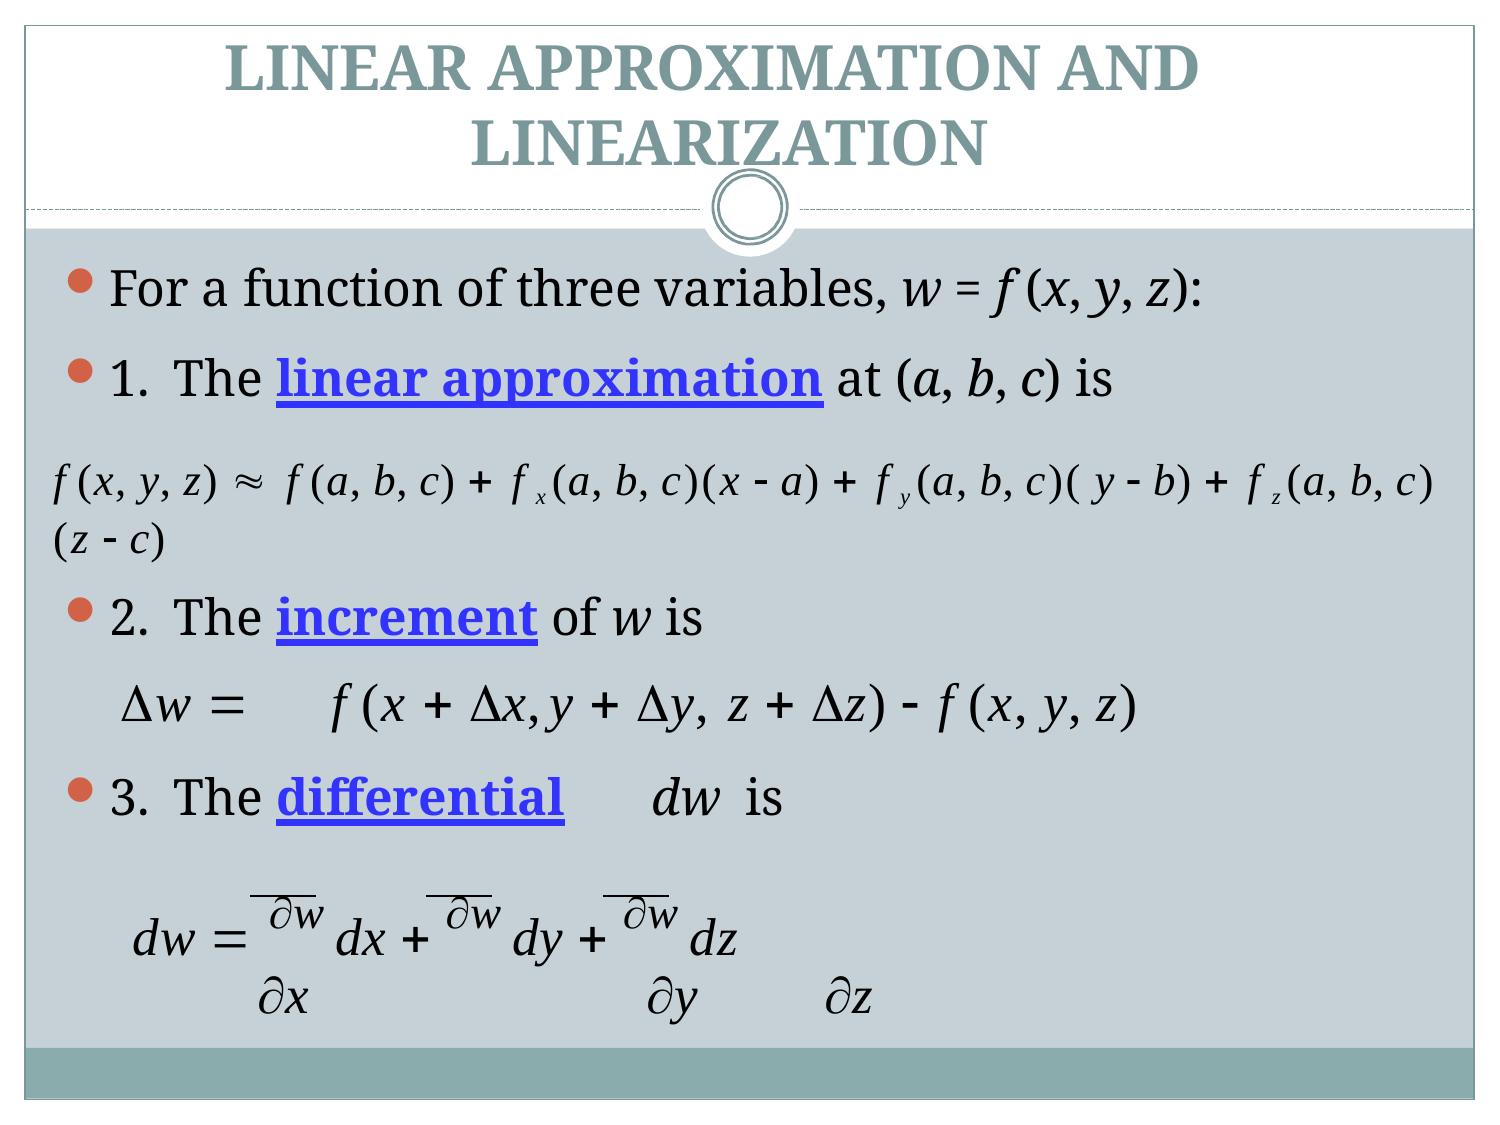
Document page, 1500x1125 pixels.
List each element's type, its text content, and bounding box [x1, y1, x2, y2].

title LINEAR APPROXIMATION AND LINEARIZATION [211, 25, 1289, 216]
text_box For a function of three variables, w = f (x, y, z): 1. The linear approximation at (a, b, c) is f (x, y, z)  f (a, b, c)  f x (a, b, c)(x  a)  f y (a, b, c)( y  b)  f z (a, b, c)(z  c) 2. The increment of w is w  f (x  x, y  y, z  z)  f (x, y, z) 3. The differential dw is dw  w dx  w dy  w dz x y z [44, 224, 1463, 1025]
